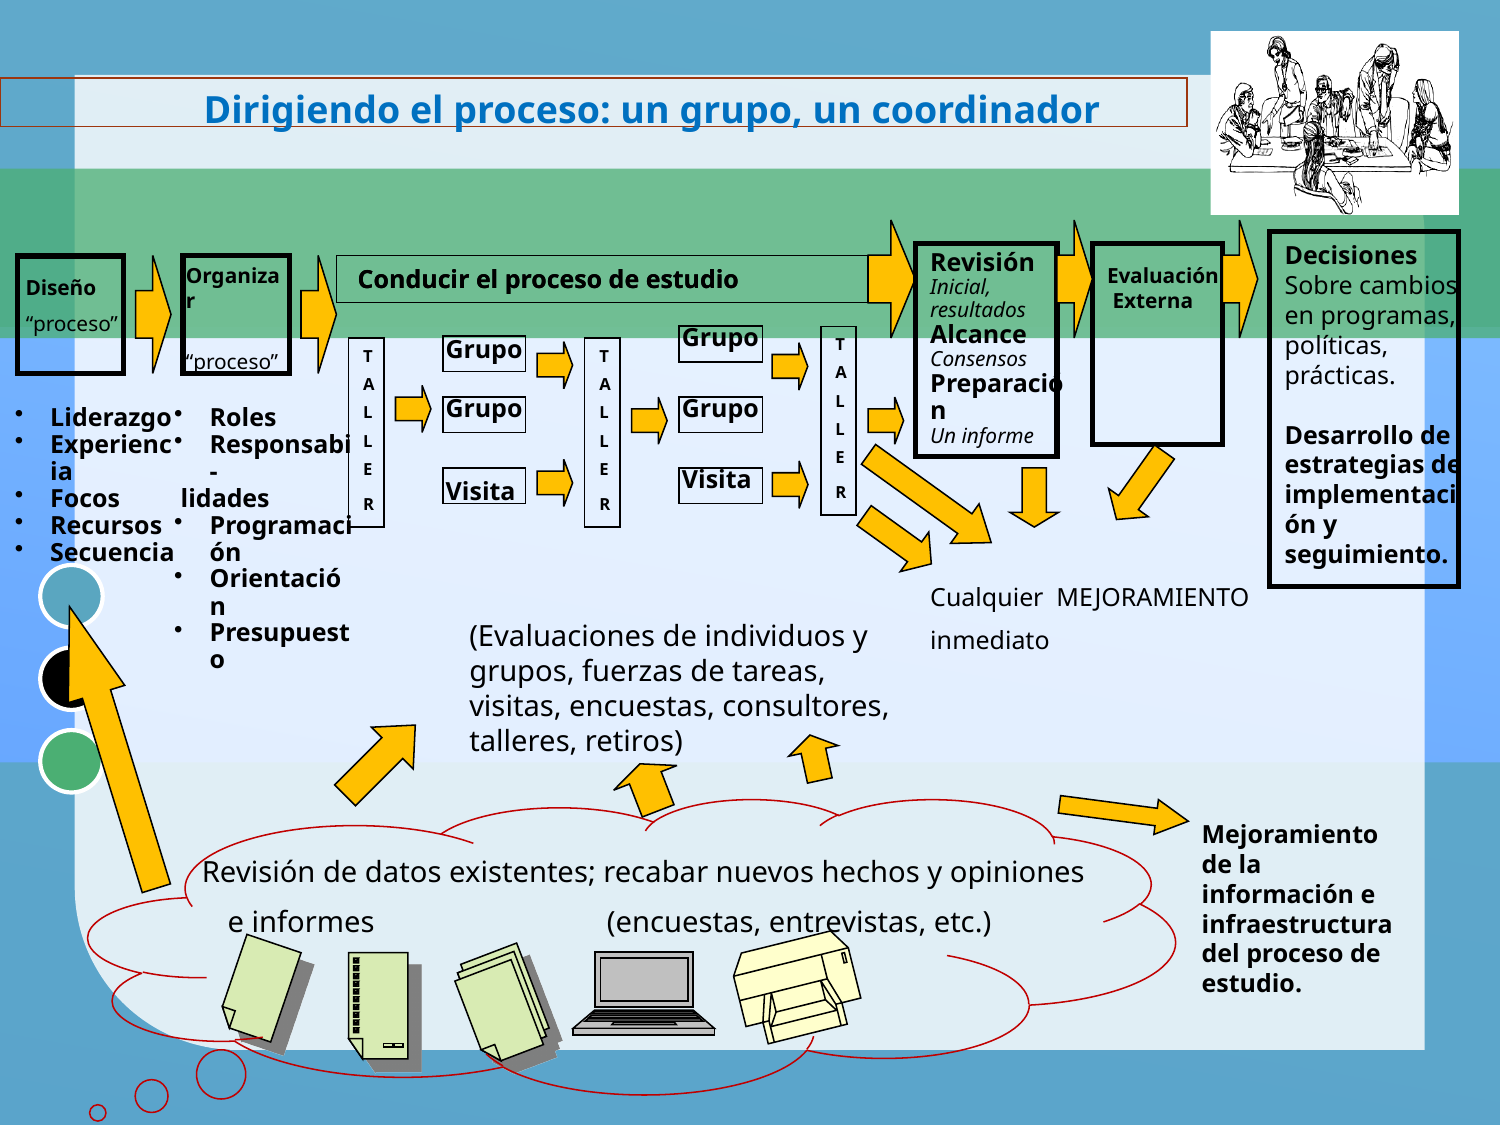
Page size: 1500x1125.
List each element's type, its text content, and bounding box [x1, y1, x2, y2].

text_box [68, 606, 171, 893]
text_box Mejoramiento de la información e infraestructura del proceso de estudio. [1186, 810, 1424, 1006]
text_box Organizar “proceso” [171, 255, 301, 382]
text_box [152, 343, 163, 374]
text_box [166, 298, 171, 331]
text_box T A L L E R [584, 337, 632, 558]
text_box [613, 765, 678, 817]
text_box [803, 765, 833, 784]
text_box Cualquier MEJORAMIENTO inmediato [915, 574, 1294, 662]
text_box Visita [667, 456, 786, 537]
text_box [229, 799, 1102, 846]
text_box T A L L E R [348, 337, 396, 558]
text_box [135, 1079, 169, 1113]
text_box [632, 397, 667, 445]
text_box [1425, 577, 1500, 608]
text_box [868, 397, 904, 445]
text_box Grupo [667, 385, 786, 456]
text_box Evaluación Externa [1092, 255, 1258, 321]
text_box Revisión de datos existentes; recabar nuevos hechos y opiniones e informes (encuestas, entrevistas, etc.) [183, 846, 1105, 1045]
text_box [786, 460, 808, 509]
text_box [549, 459, 573, 507]
text_box Roles Responsabi- lidades Programación Orientación Presupuesto [159, 397, 373, 682]
text_box [17, 255, 124, 267]
text_box [1092, 321, 1223, 445]
text_box [549, 341, 573, 389]
text_box [857, 255, 868, 303]
text_box [0, 78, 64, 127]
text_box [396, 385, 430, 433]
text_box [17, 343, 124, 374]
text_box [868, 219, 915, 338]
text_box [334, 725, 416, 806]
text_box Diseño “proceso” [0, 267, 166, 343]
text_box [1108, 444, 1175, 520]
text_box [0, 343, 17, 347]
text_box [301, 255, 336, 374]
text_box T A L L E R [820, 326, 868, 546]
text_box [1009, 467, 1059, 528]
text_box [87, 897, 183, 1039]
text_box Conducir el proceso de estudio [336, 255, 857, 337]
text_box [152, 255, 157, 267]
text_box [89, 1104, 107, 1122]
text_box Revisión Inicial, resultados Alcance Consensos Preparación Un informe [915, 242, 1081, 456]
text_box [820, 337, 857, 516]
text_box Dirigiendo el proceso: un grupo, un coordinador [64, 78, 1204, 139]
text_box [196, 1049, 246, 1100]
text_box [868, 505, 932, 572]
text_box [240, 1045, 981, 1096]
text_box [1239, 224, 1251, 255]
text_box Grupo [430, 385, 549, 466]
text_box Decisiones Sobre cambios en programas, políticas, prácticas. Desarrollo de estrategias de implementación y seguimiento. [1269, 231, 1480, 577]
text_box [1058, 795, 1186, 835]
text_box [1074, 219, 1092, 316]
text_box [1294, 577, 1459, 587]
text_box [1239, 321, 1245, 338]
text_box Grupo [667, 337, 786, 385]
text_box Visita [430, 467, 549, 549]
text_box Grupo [430, 337, 549, 385]
text_box [1092, 243, 1223, 255]
text_box [786, 342, 808, 391]
text_box [868, 444, 992, 544]
text_box Liderazgo Experiencia Focos Recursos Secuencia [0, 397, 159, 575]
text_box [1105, 847, 1176, 994]
picture [1210, 30, 1459, 215]
text_box (Evaluaciones de individuos y grupos, fuerzas de tareas, visitas, encuestas, consultores, talleres, retiros) [454, 609, 927, 765]
